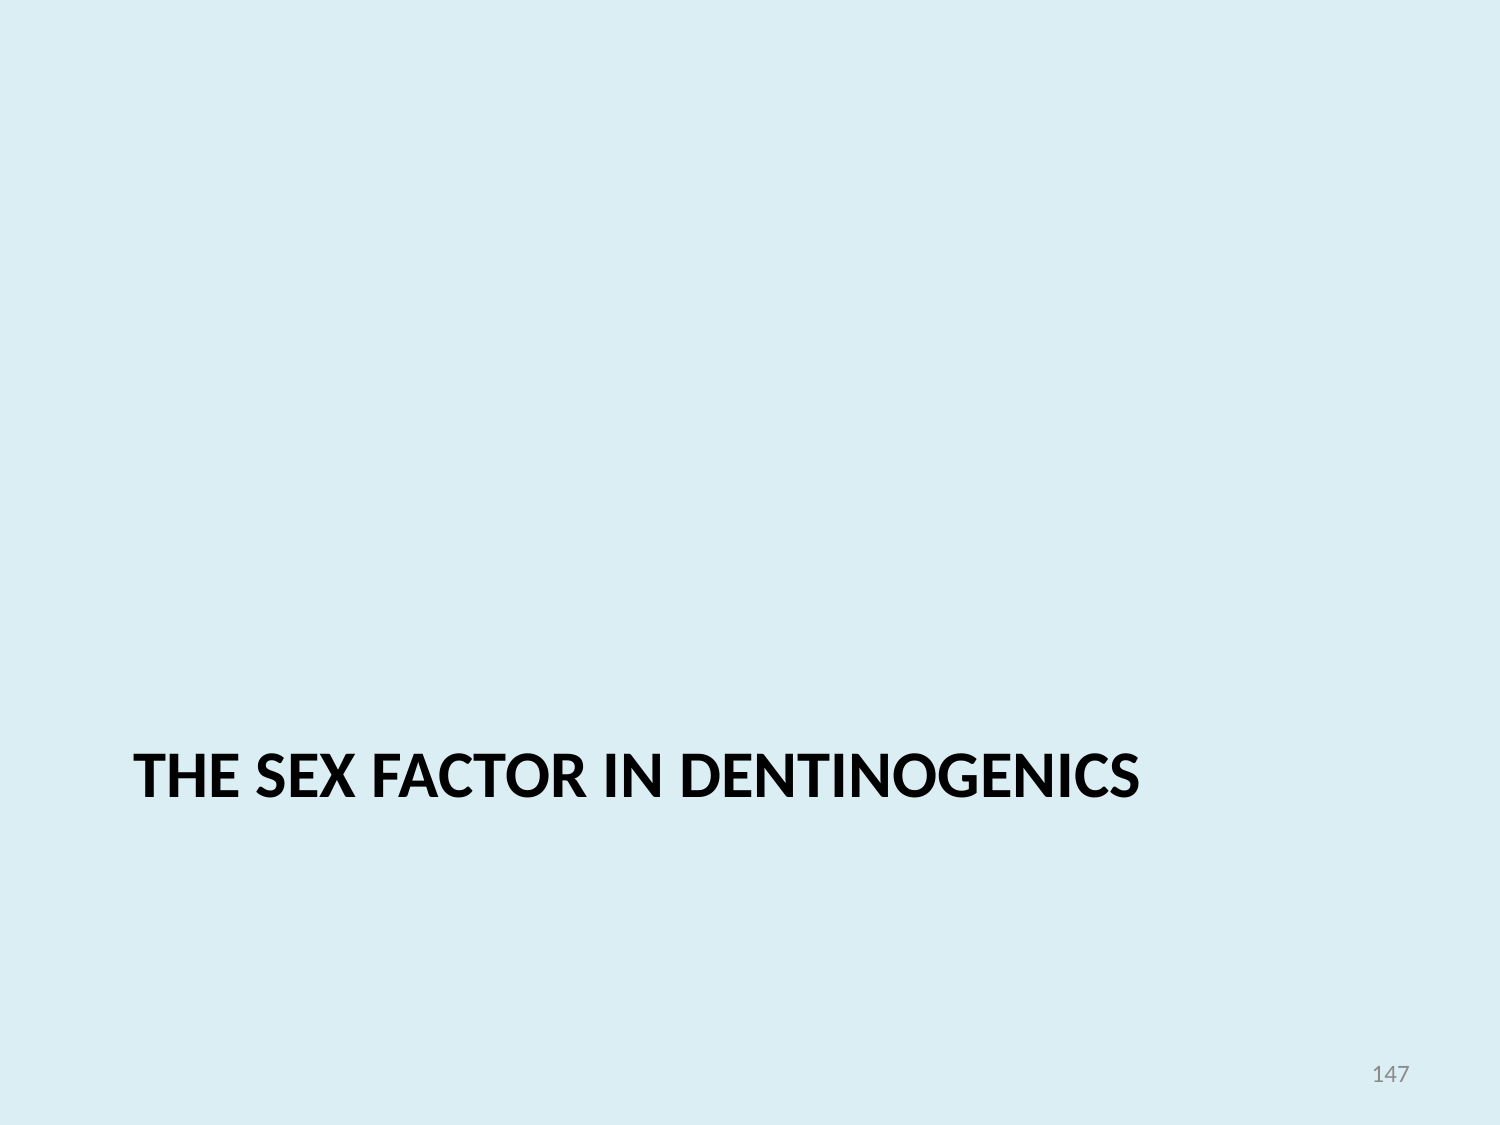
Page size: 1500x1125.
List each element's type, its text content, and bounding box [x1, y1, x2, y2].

slide_number 147 [1074, 1042, 1425, 1103]
title The sex factor in dentinogenics [118, 722, 1394, 947]
